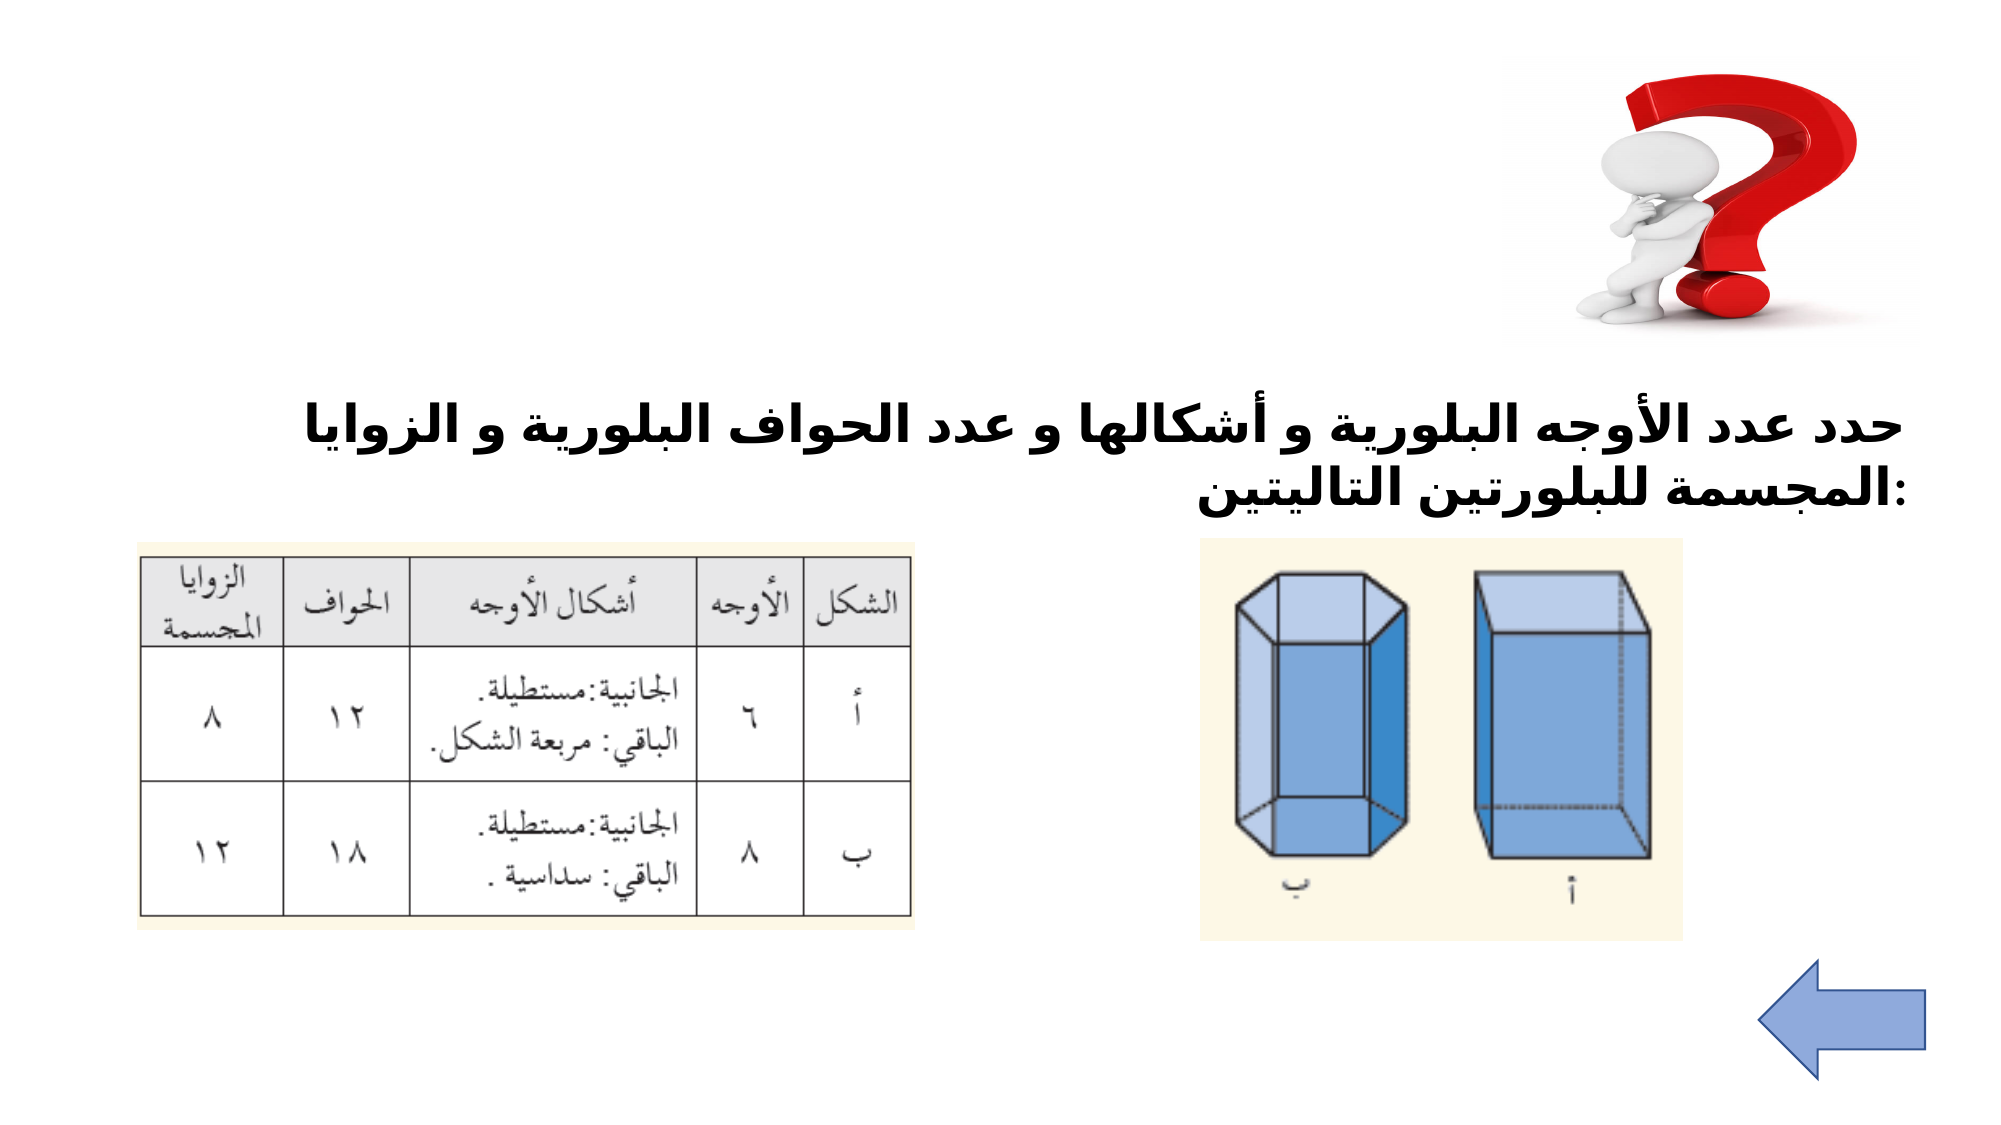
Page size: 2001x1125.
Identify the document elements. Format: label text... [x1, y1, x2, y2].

picture [1502, 56, 1920, 348]
picture [137, 542, 915, 930]
picture [1199, 538, 1683, 941]
text_box [1757, 958, 1927, 1082]
text_box حدد عدد الأوجه البلورية و أشكالها و عدد الحواف البلورية و الزوايا المجسمة للبلورتين التاليتين: [87, 383, 1923, 524]
